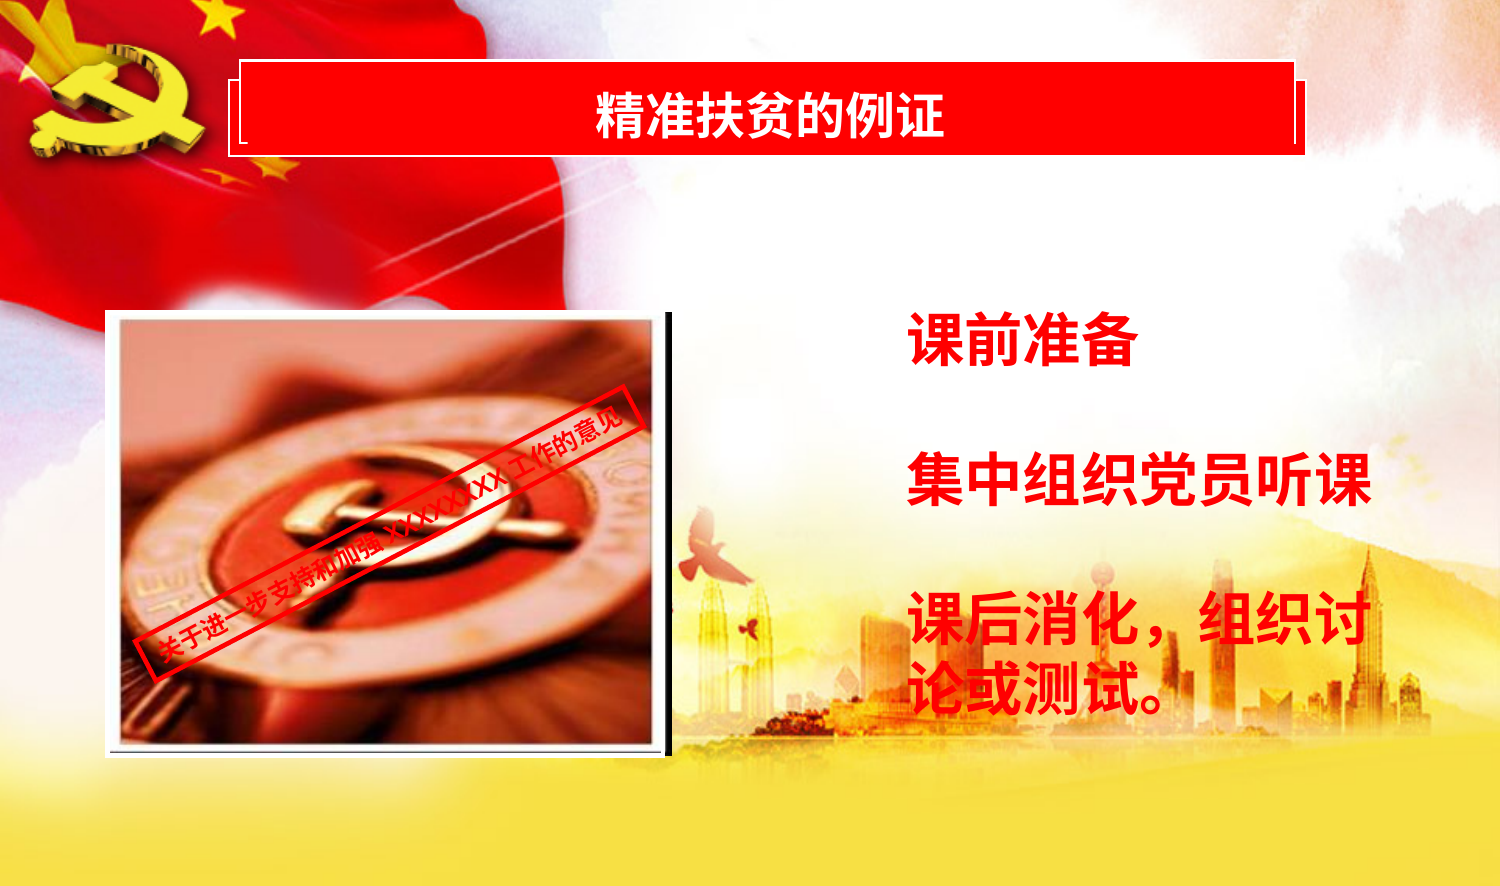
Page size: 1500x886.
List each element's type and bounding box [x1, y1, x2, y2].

picture [0, 0, 1500, 886]
text_box [228, 60, 1306, 157]
